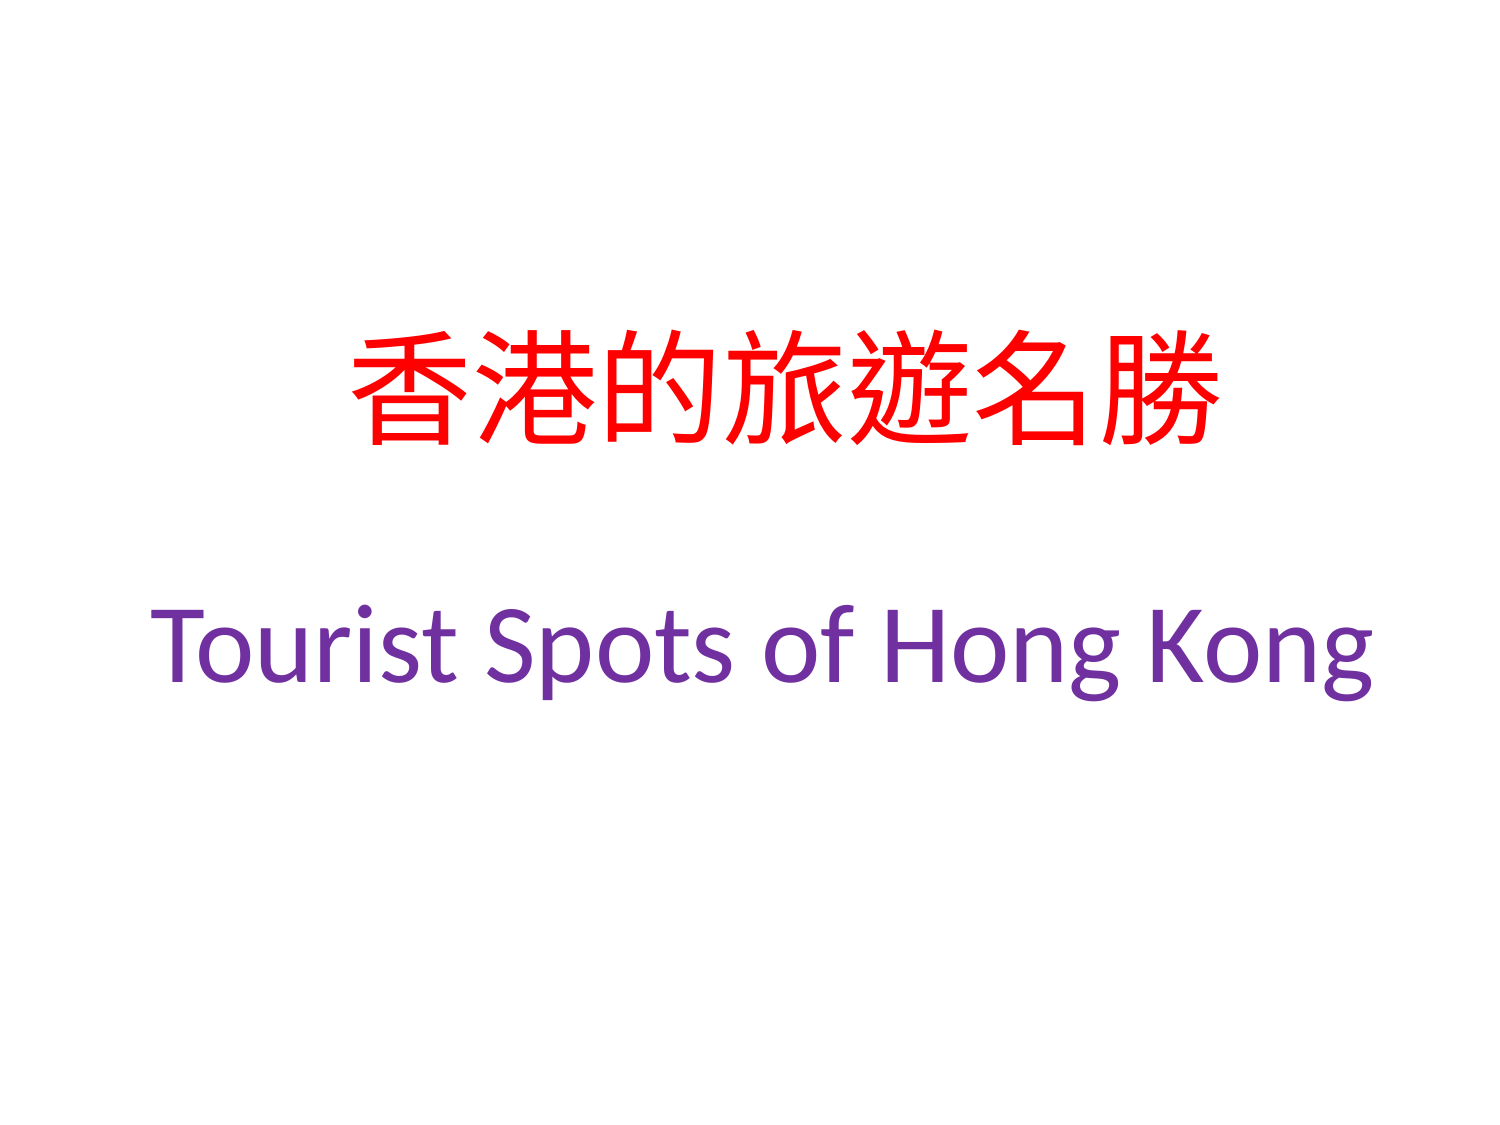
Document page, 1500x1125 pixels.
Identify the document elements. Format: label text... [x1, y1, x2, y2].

text_box 香港的旅遊名勝 Tourist Spots of Hong Kong [112, 302, 1459, 713]
